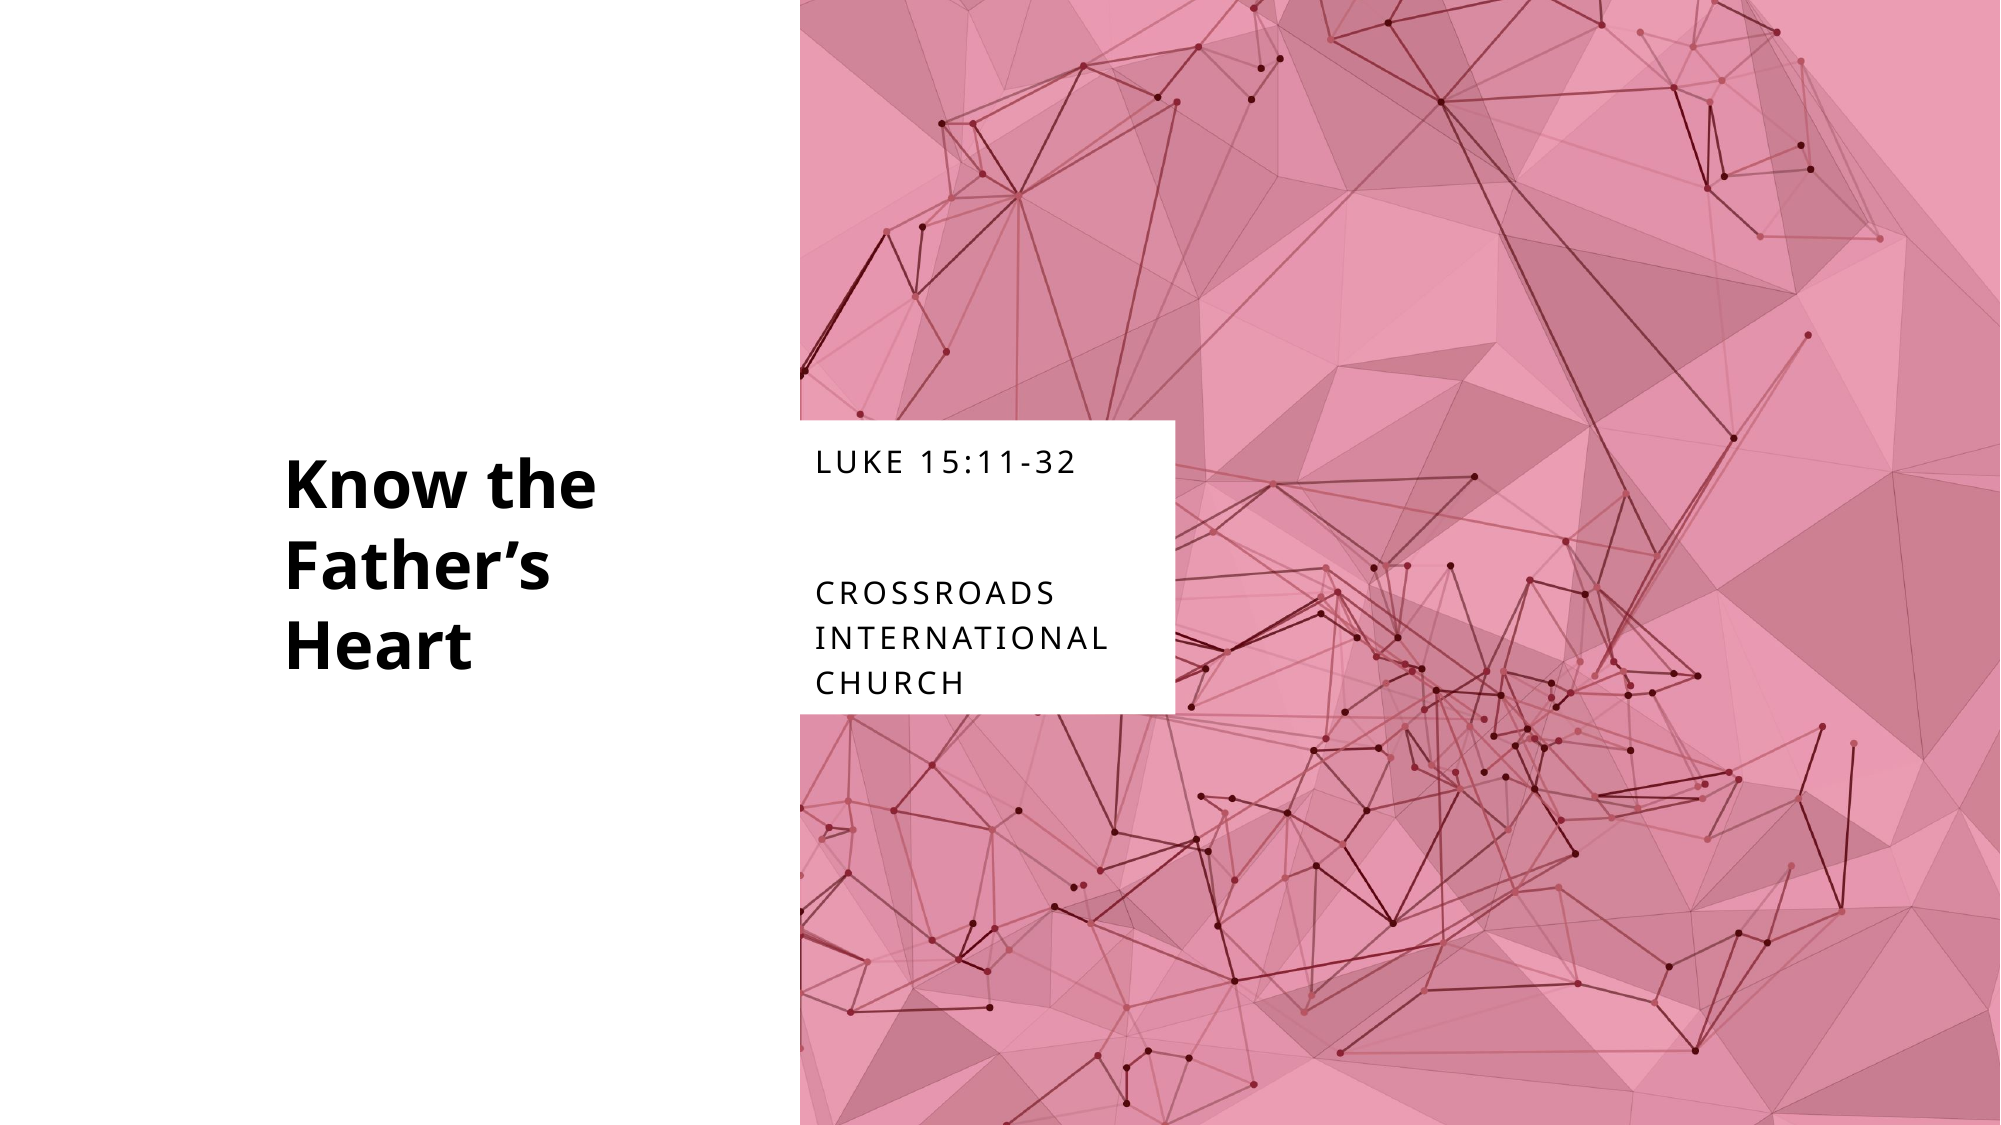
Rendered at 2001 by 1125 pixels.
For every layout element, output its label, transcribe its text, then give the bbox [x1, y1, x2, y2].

picture [799, 0, 2000, 1125]
title Know the Father’s Heart [268, 410, 765, 715]
